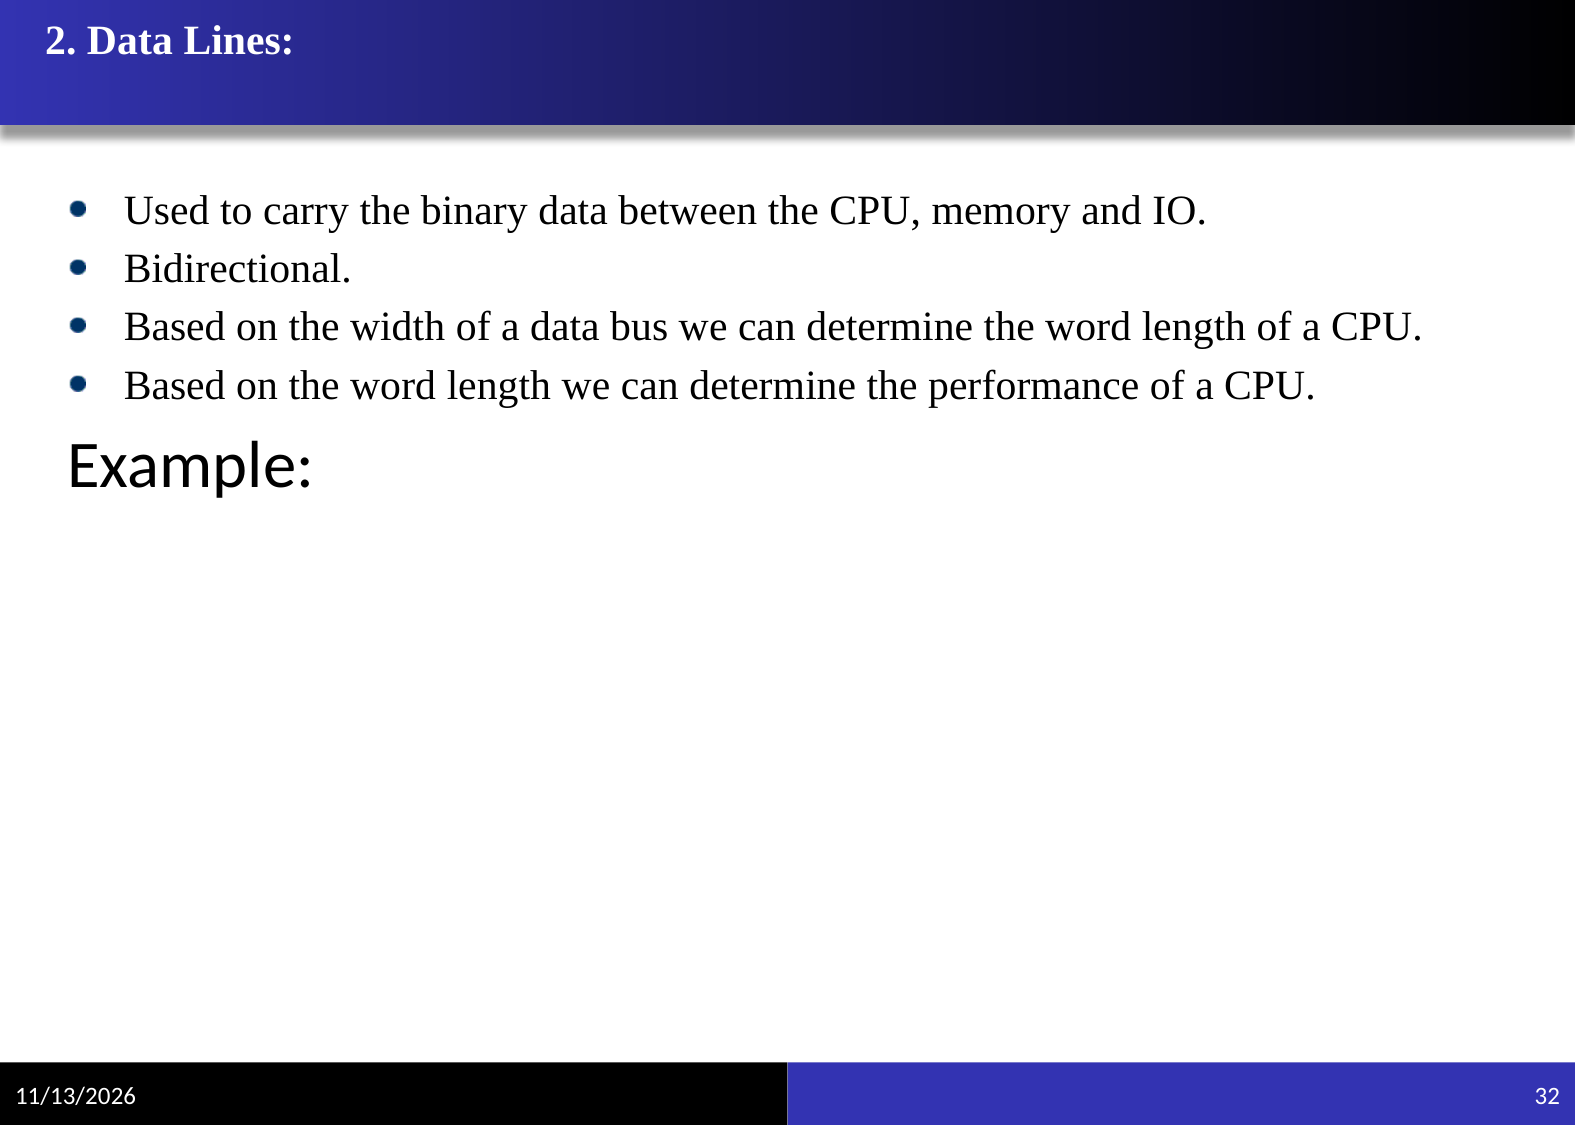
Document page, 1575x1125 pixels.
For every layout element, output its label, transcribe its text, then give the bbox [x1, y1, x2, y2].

title 2. Data Lines: [0, 0, 1536, 125]
picture [67, 373, 86, 392]
slide_number 32 [1391, 1065, 1575, 1125]
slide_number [0, 1065, 185, 1125]
picture [67, 198, 86, 217]
picture [67, 315, 86, 333]
picture [67, 257, 86, 275]
list Used to carry the binary data between the CPU, memory and IO. Bidirectional. Based on the width of a data bus we can determine the word length of a CPU. Based on the word length we can determine the performance of a CPU. Example: [52, 174, 1497, 1005]
